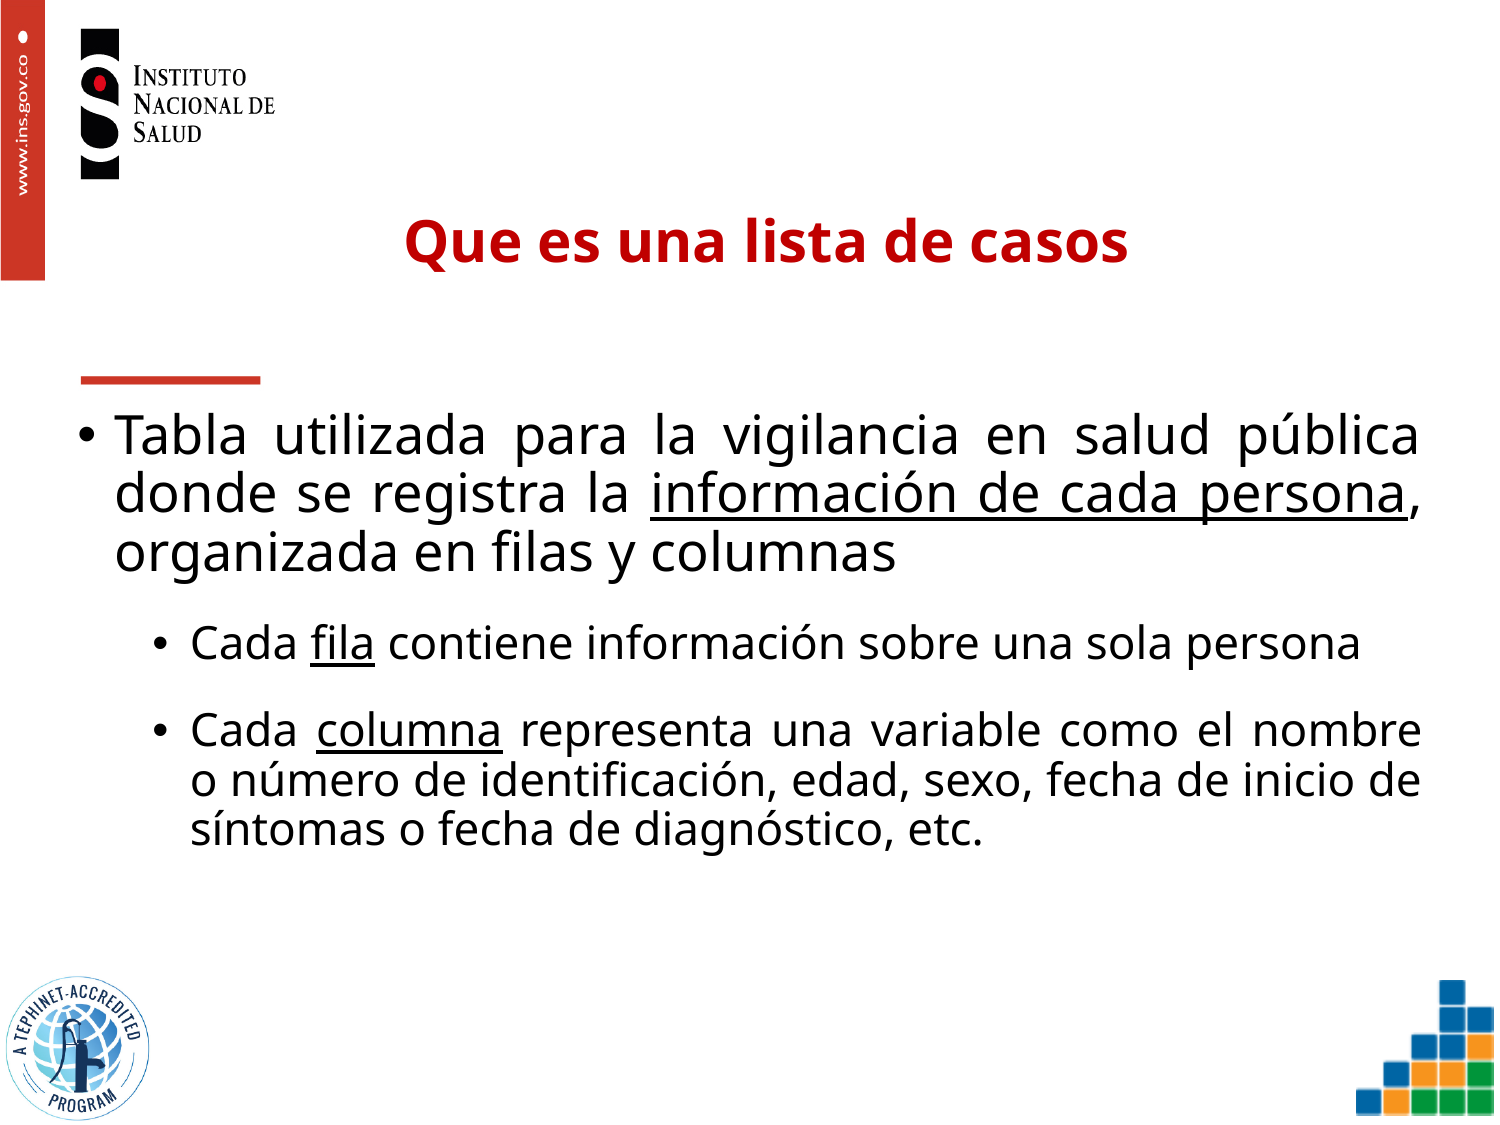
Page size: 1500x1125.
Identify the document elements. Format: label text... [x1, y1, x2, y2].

picture [0, 0, 1141, 943]
picture [1356, 980, 1494, 1116]
text_box [92, 146, 1464, 310]
text_box Tabla utilizada para la vigilancia en salud pública donde se registra la información de cada persona, organizada en filas y columnas Cada fila contiene información sobre una sola persona Cada columna representa una variable como el nombre o número de identificación, edad, sexo, fecha de inicio de síntomas o fecha de diagnóstico, etc. [62, 399, 1438, 1009]
picture [0, 970, 155, 1125]
title Que es una lista de casos [80, 200, 1453, 358]
